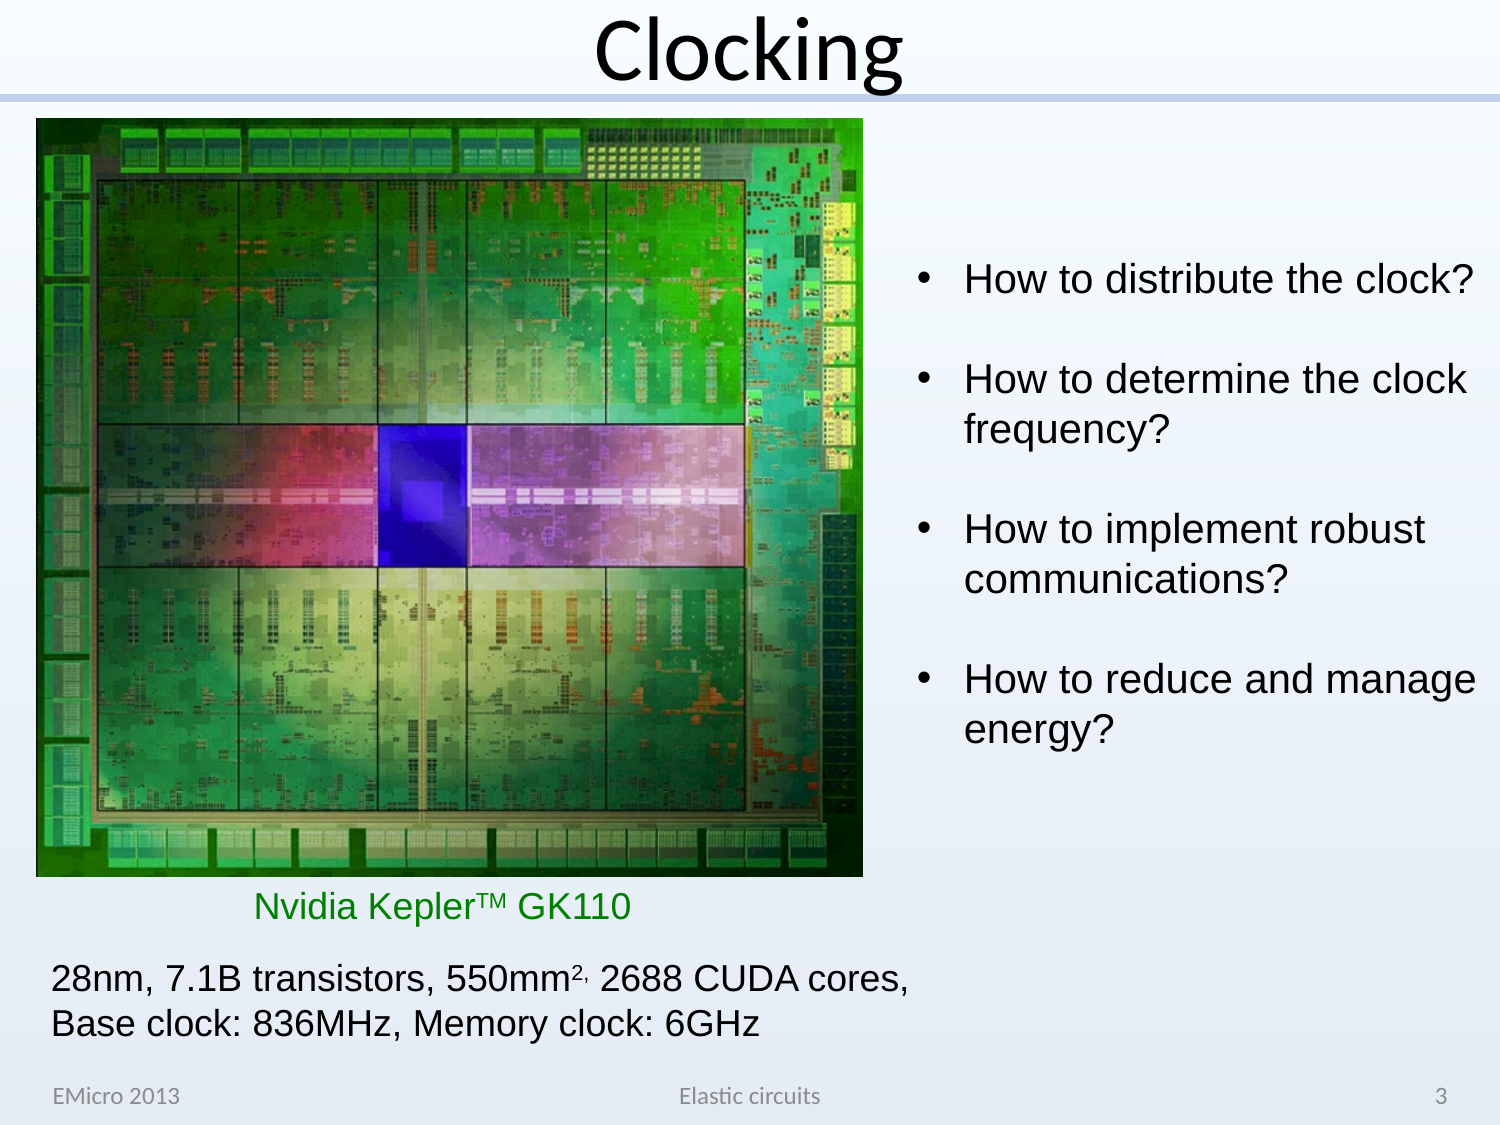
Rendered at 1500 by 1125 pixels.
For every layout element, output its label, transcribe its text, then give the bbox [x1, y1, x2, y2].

text_box Nvidia KeplerTM GK110 [238, 886, 647, 935]
title Clocking [74, 0, 1426, 88]
slide_number EMicro 2013 [37, 1065, 388, 1125]
slide_number 3 [1112, 1065, 1463, 1125]
text_box 28nm, 7.1B transistors, 550mm2, 2688 CUDA cores, Base clock: 836MHz, Memory clock: 6GHz [36, 946, 925, 1052]
picture [35, 118, 863, 878]
text_box How to distribute the clock? How to determine the clock frequency? How to implement robust communications? How to reduce and manage energy? [902, 244, 1492, 760]
footer Elastic circuits [512, 1065, 988, 1125]
